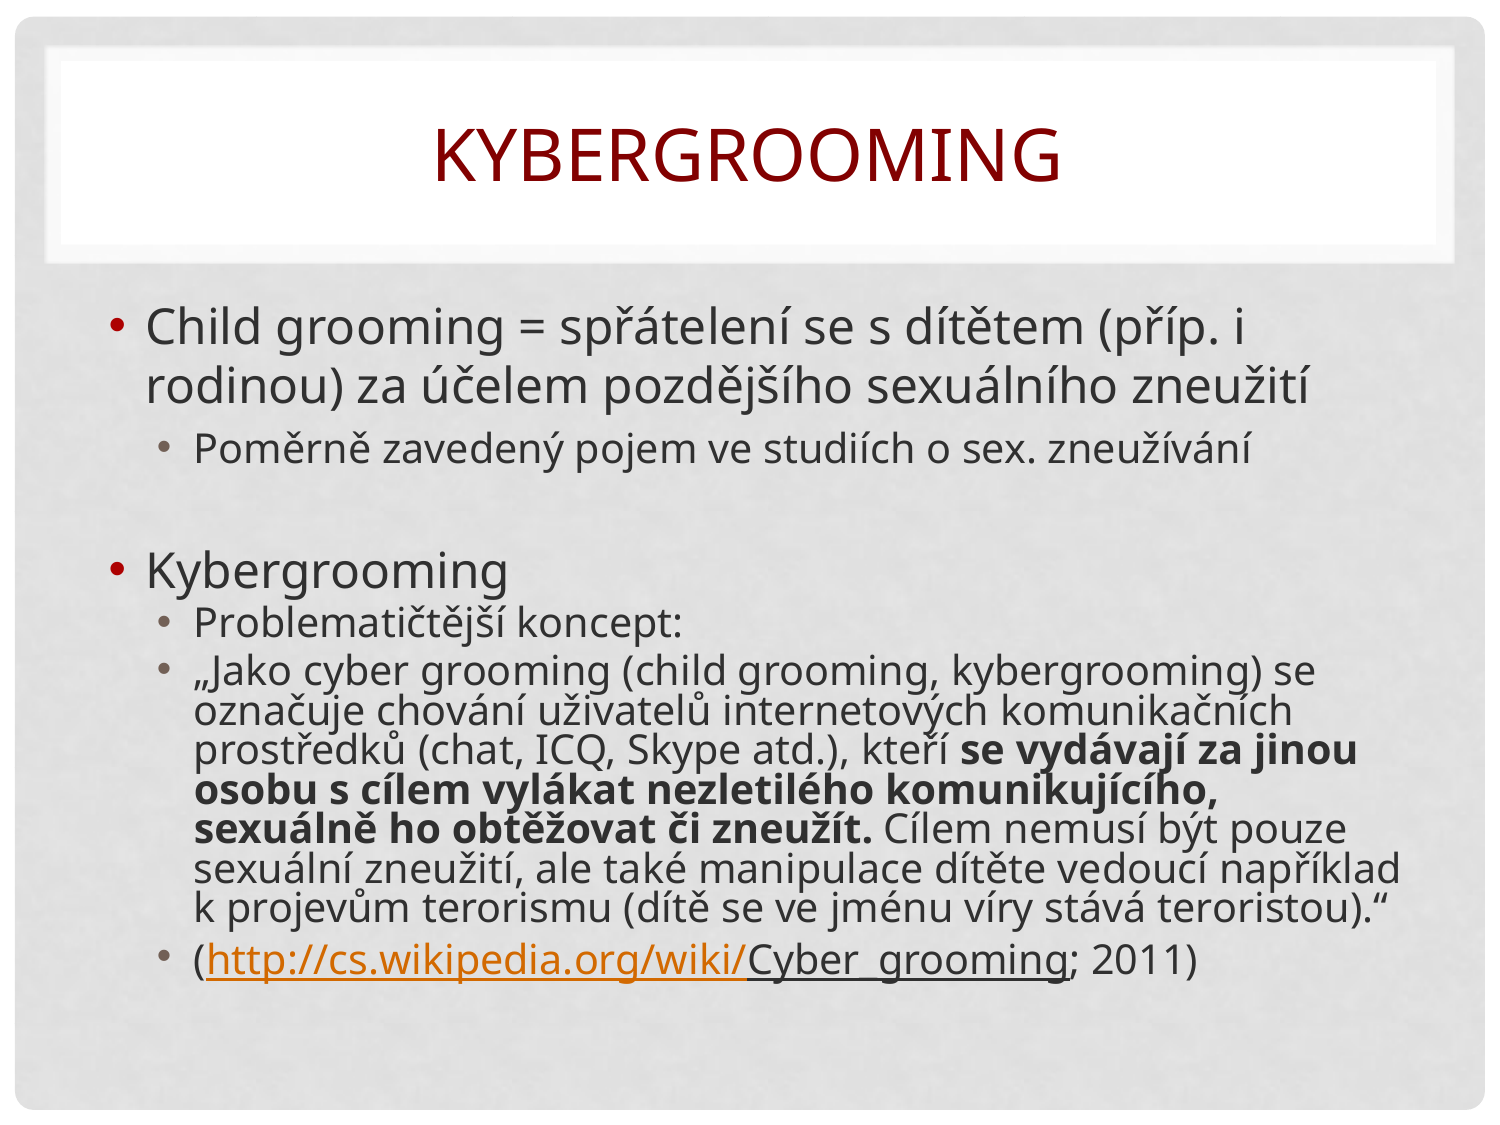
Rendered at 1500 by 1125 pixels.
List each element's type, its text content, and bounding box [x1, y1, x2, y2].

list Child grooming = spřátelení se s dítětem (příp. i rodinou) za účelem pozdějšího sexuálního zneužití Poměrně zavedený pojem ve studiích o sex. zneužívání Kybergrooming Problematičtější koncept: „Jako cyber grooming (child grooming, kybergrooming) se označuje chování uživatelů internetových komunikačních prostředků (chat, ICQ, Skype atd.), kteří se vydávají za jinou osobu s cílem vylákat nezletilého komunikujícího, sexuálně ho obtěžovat či zneužít. Cílem nemusí být pouze sexuální zneužití, ale také manipulace dítěte vedoucí například k projevům terorismu (dítě se ve jménu víry stává teroristou).“ (http://cs.wikipedia.org/wiki/Cyber_grooming; 2011) [75, 287, 1425, 1005]
title Kybergrooming [69, 66, 1425, 238]
